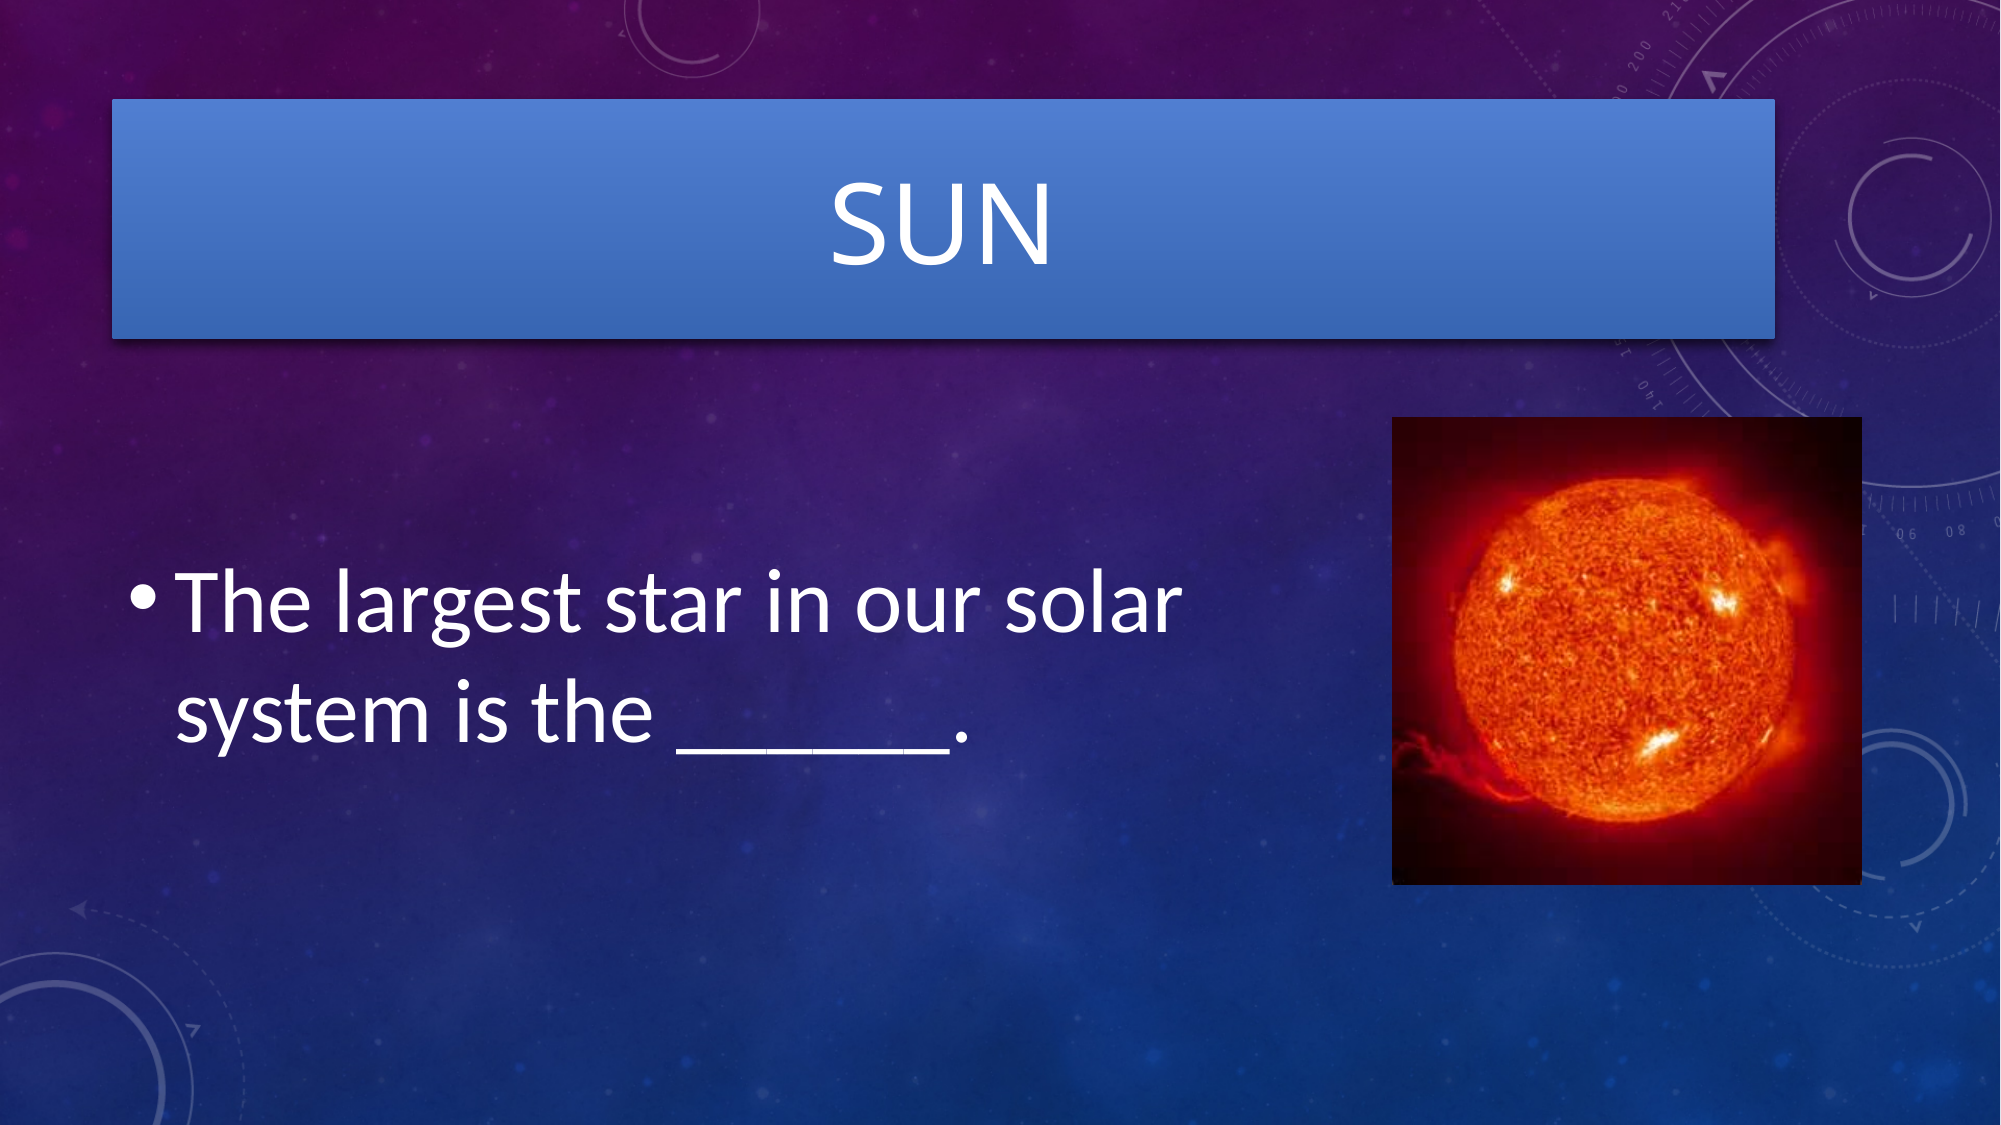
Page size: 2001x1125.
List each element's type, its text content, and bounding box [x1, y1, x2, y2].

picture [0, 0, 2001, 1125]
list The largest star in our solar system is the ______. [112, 351, 1281, 950]
title Sun [112, 99, 1775, 339]
